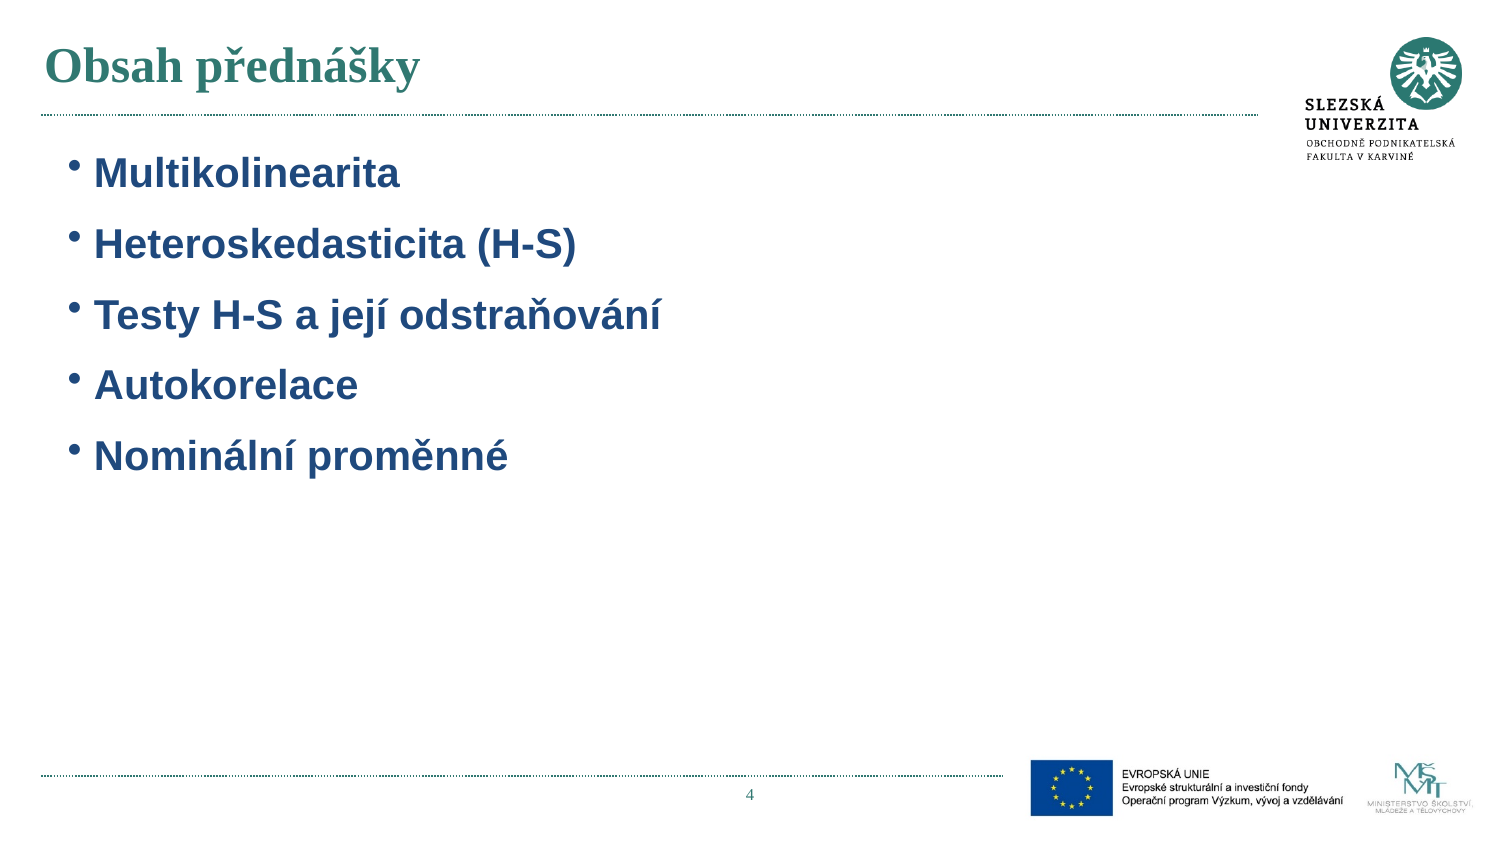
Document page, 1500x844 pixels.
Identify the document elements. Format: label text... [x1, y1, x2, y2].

text_box Multikolinearita Heteroskedasticita (H-S) Testy H-S a její odstraňování Autokorelace Nominální proměnné [53, 138, 1252, 487]
text_box 4 [442, 776, 998, 811]
picture [1003, 732, 1500, 843]
title Obsah přednášky [29, 32, 1258, 116]
picture [1305, 37, 1462, 160]
